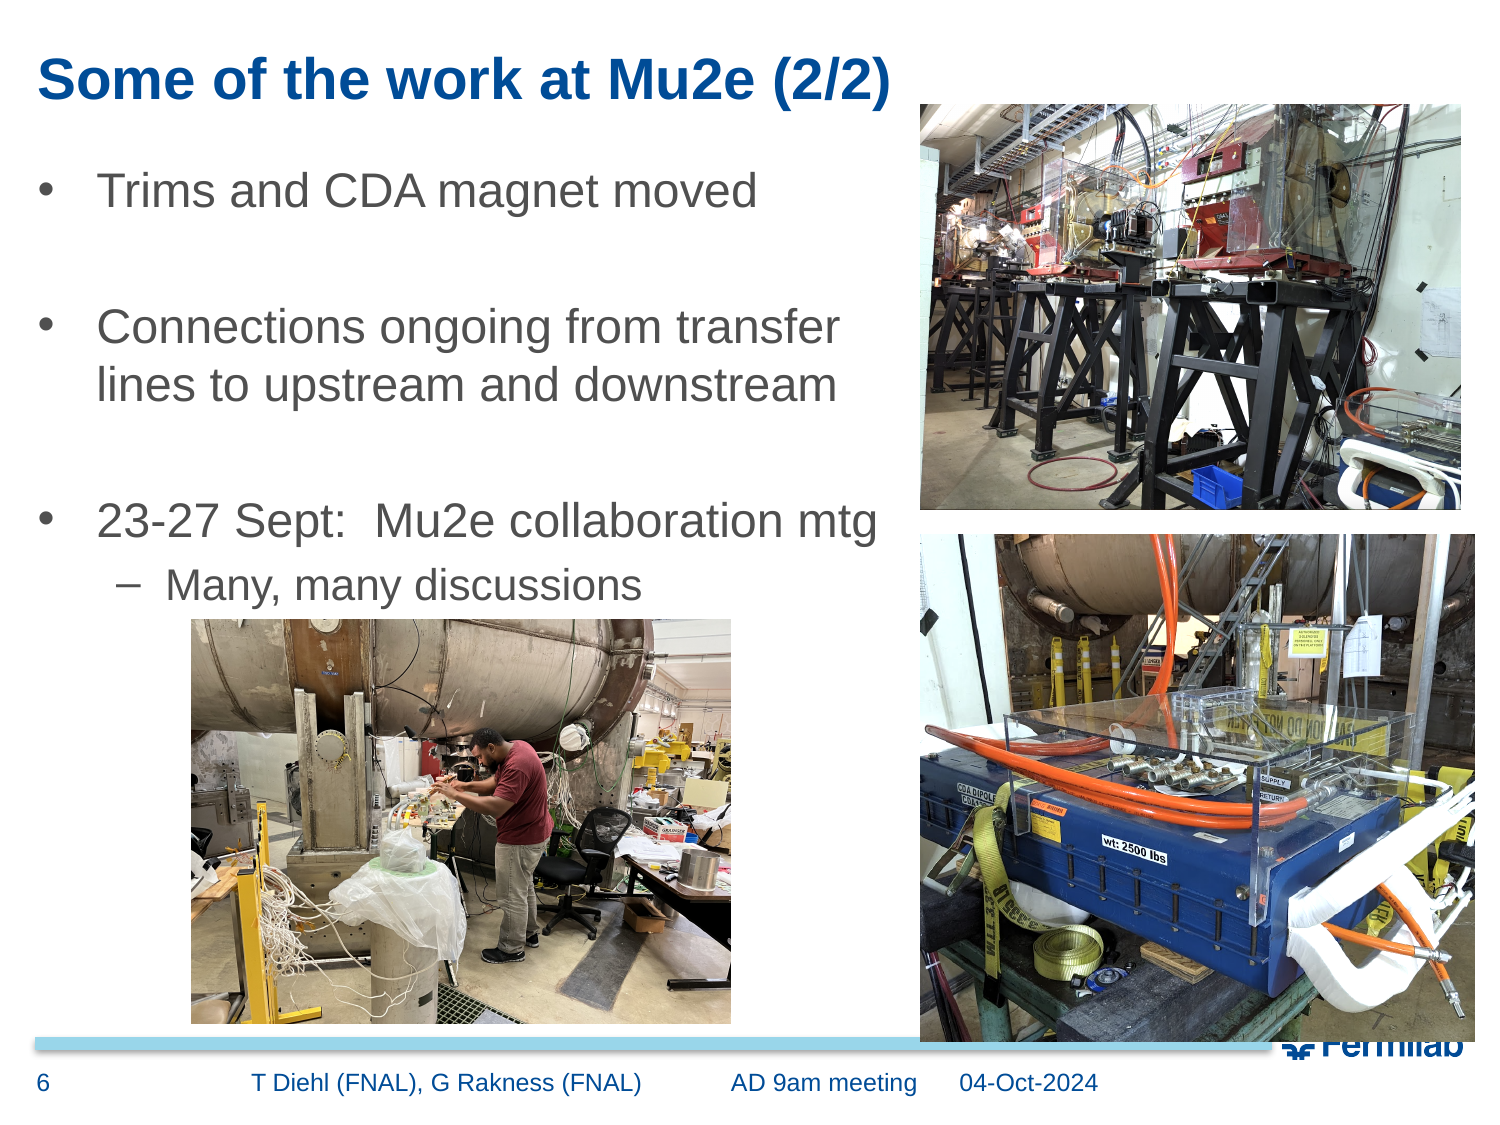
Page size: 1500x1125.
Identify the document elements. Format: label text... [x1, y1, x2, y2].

picture [920, 534, 1476, 1060]
footer T Diehl (FNAL), G Rakness (FNAL) AD 9am meeting 04-Oct-2024 [251, 1066, 1279, 1107]
picture [191, 619, 732, 1025]
picture [920, 104, 1461, 510]
slide_number 6 [36, 1066, 105, 1106]
list Trims and CDA magnet moved Connections ongoing from transfer lines to upstream and downstream 23-27 Sept: Mu2e collaboration mtg Many, many discussions [37, 159, 886, 620]
title Some of the work at Mu2e (2/2) [37, 41, 1463, 112]
